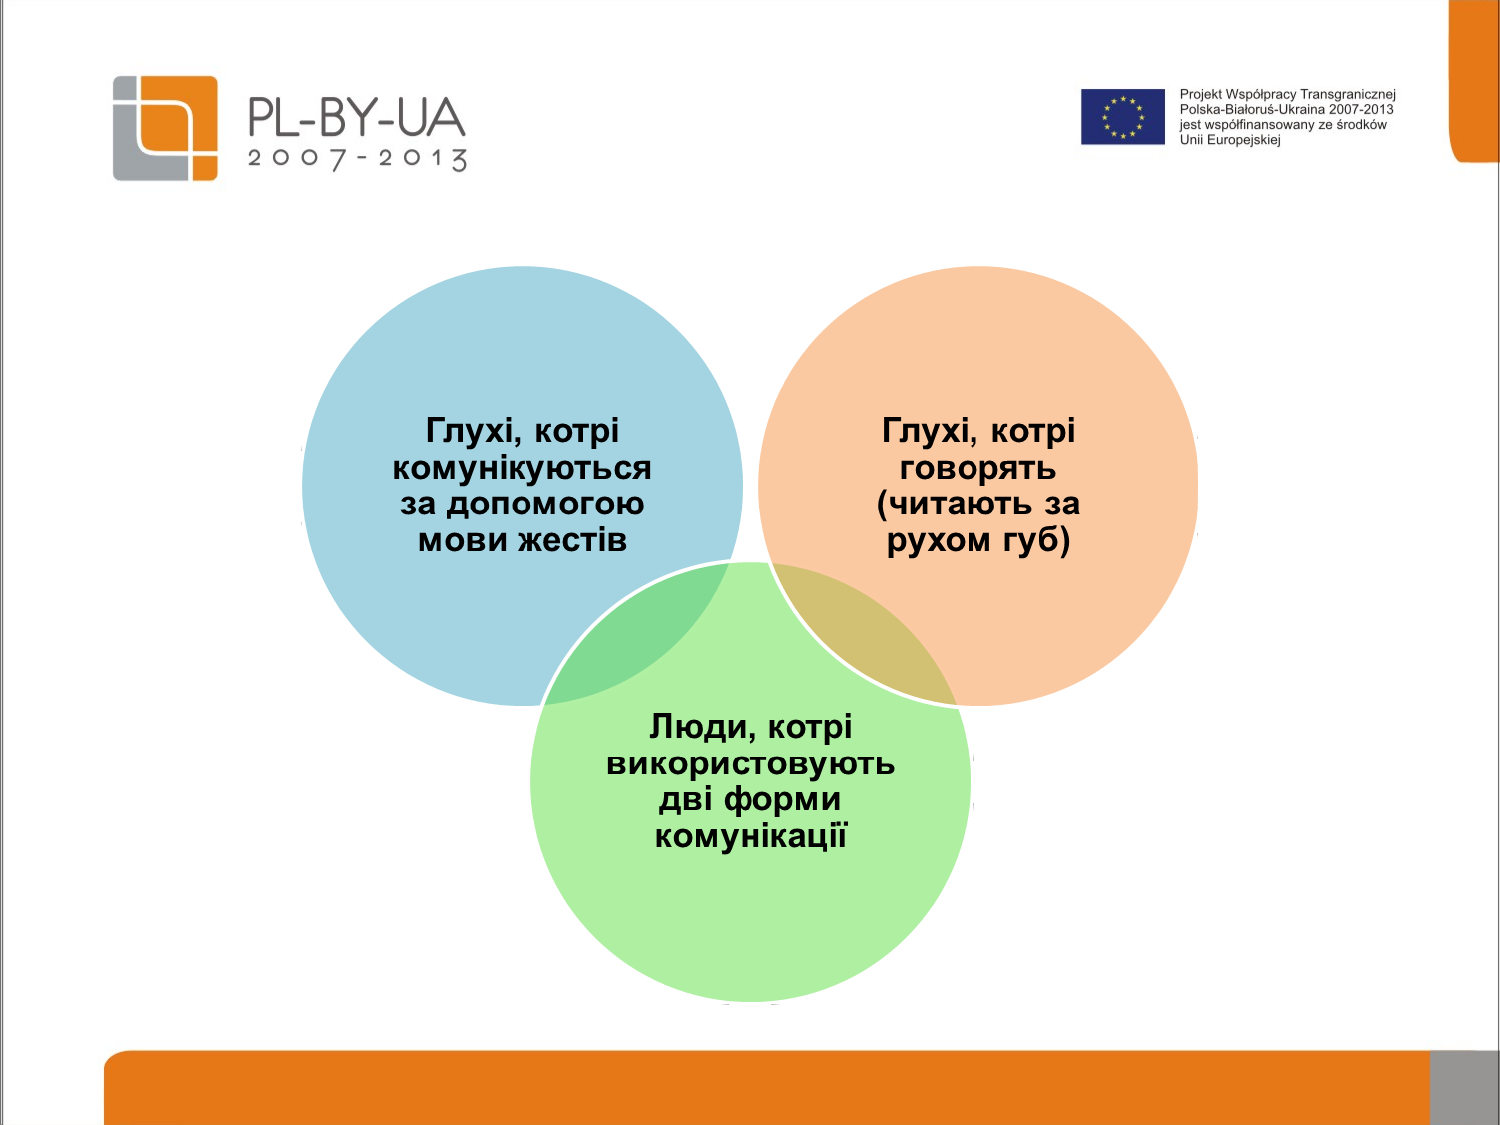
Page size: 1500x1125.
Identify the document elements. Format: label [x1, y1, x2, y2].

list [77, 262, 1422, 1006]
picture [0, 0, 1500, 1125]
